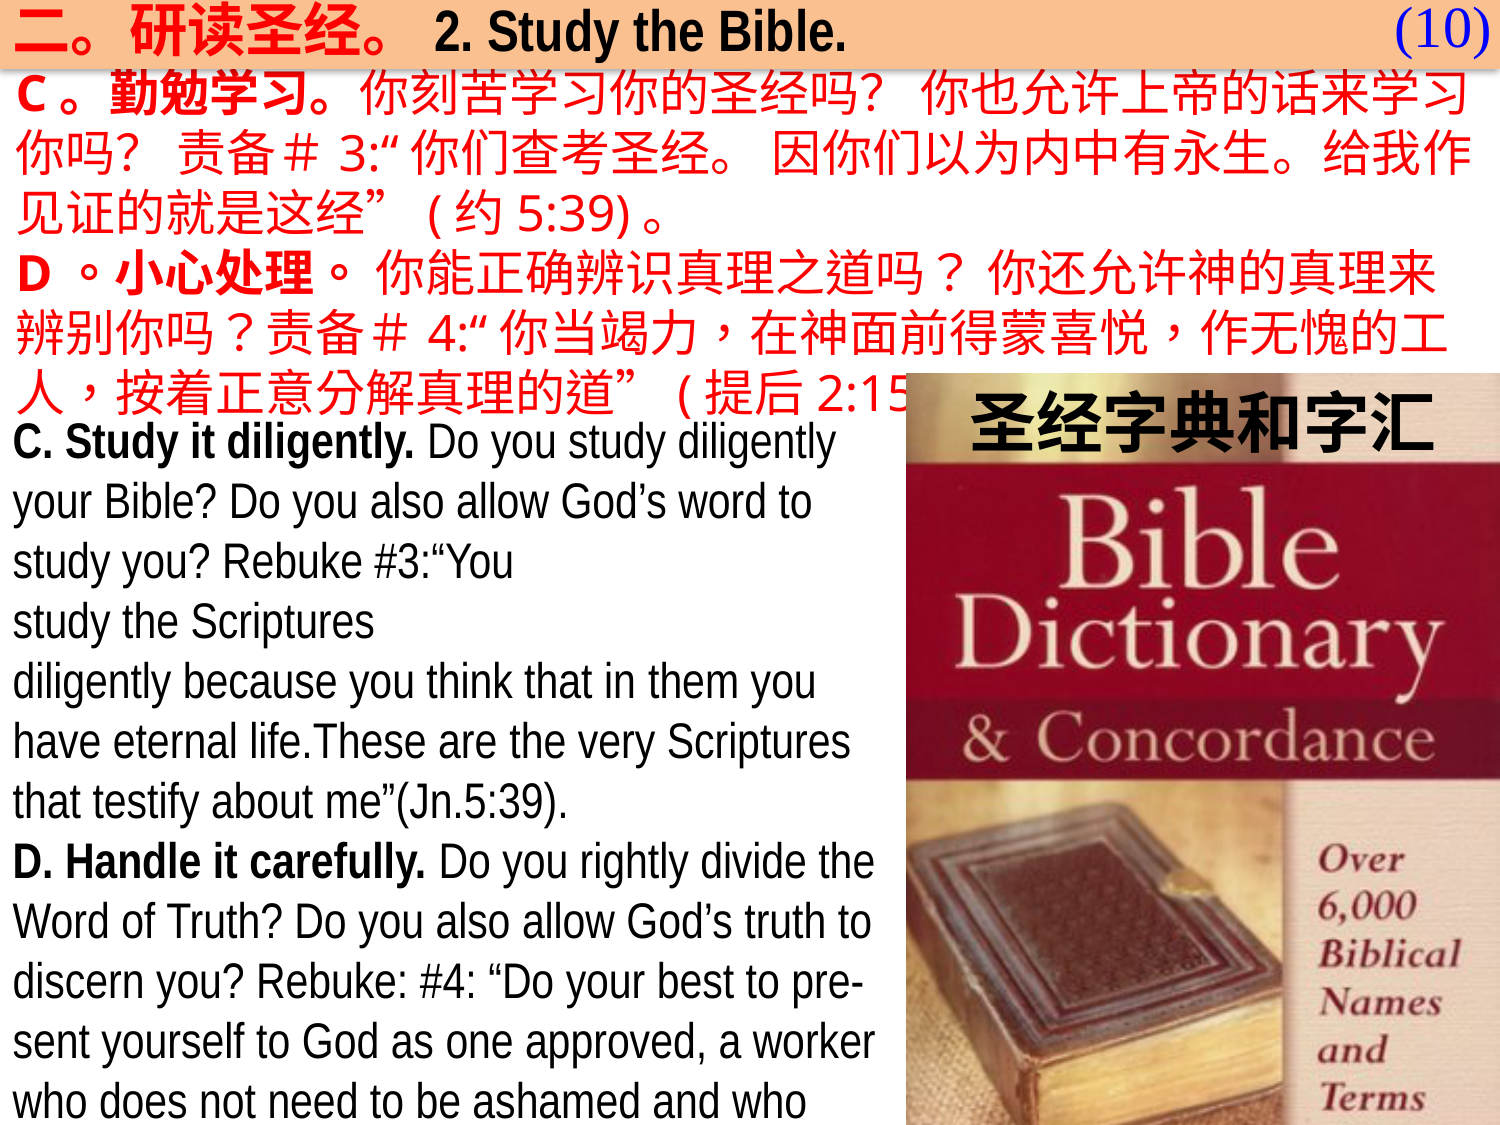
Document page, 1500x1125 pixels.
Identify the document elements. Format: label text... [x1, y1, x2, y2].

text_box 二。研读圣经。2. Study the Bible. [0, 0, 1500, 71]
text_box C. Study it diligently. Do you study diligently your Bible? Do you also allow God’s word to study you? Rebuke #3:“You study the Scriptures diligently because you think that in them you have eternal life.These are the very Scriptures that testify about me”(Jn.5:39). D. Handle it carefully. Do you rightly divide the Word of Truth? Do you also allow God’s truth to discern you? Rebuke: #4: “Do your best to pre-sent yourself to God as one approved, a worker who does not need to be ashamed and who correctly handles the word of truth”(2Tim.2:15). [0, 401, 900, 1125]
picture [905, 373, 1500, 1125]
text_box (10) [1379, 0, 1500, 67]
text_box C。勤勉学习。你刻苦学习你的圣经吗？ 你也允许上帝的话来学习你吗？ 责备＃3:“你们查考圣经。 因你们以为内中有永生。给我作见证的就是这经”(约5:39)。 D。小心处理。 你能正确辨识真理之道吗？ 你还允许神的真理来辨别你吗？责备＃4:“你当竭力，在神面前得蒙喜悦，作无愧的工人，按着正意分解真理的道”(提后2:15)。 [0, 76, 1500, 401]
